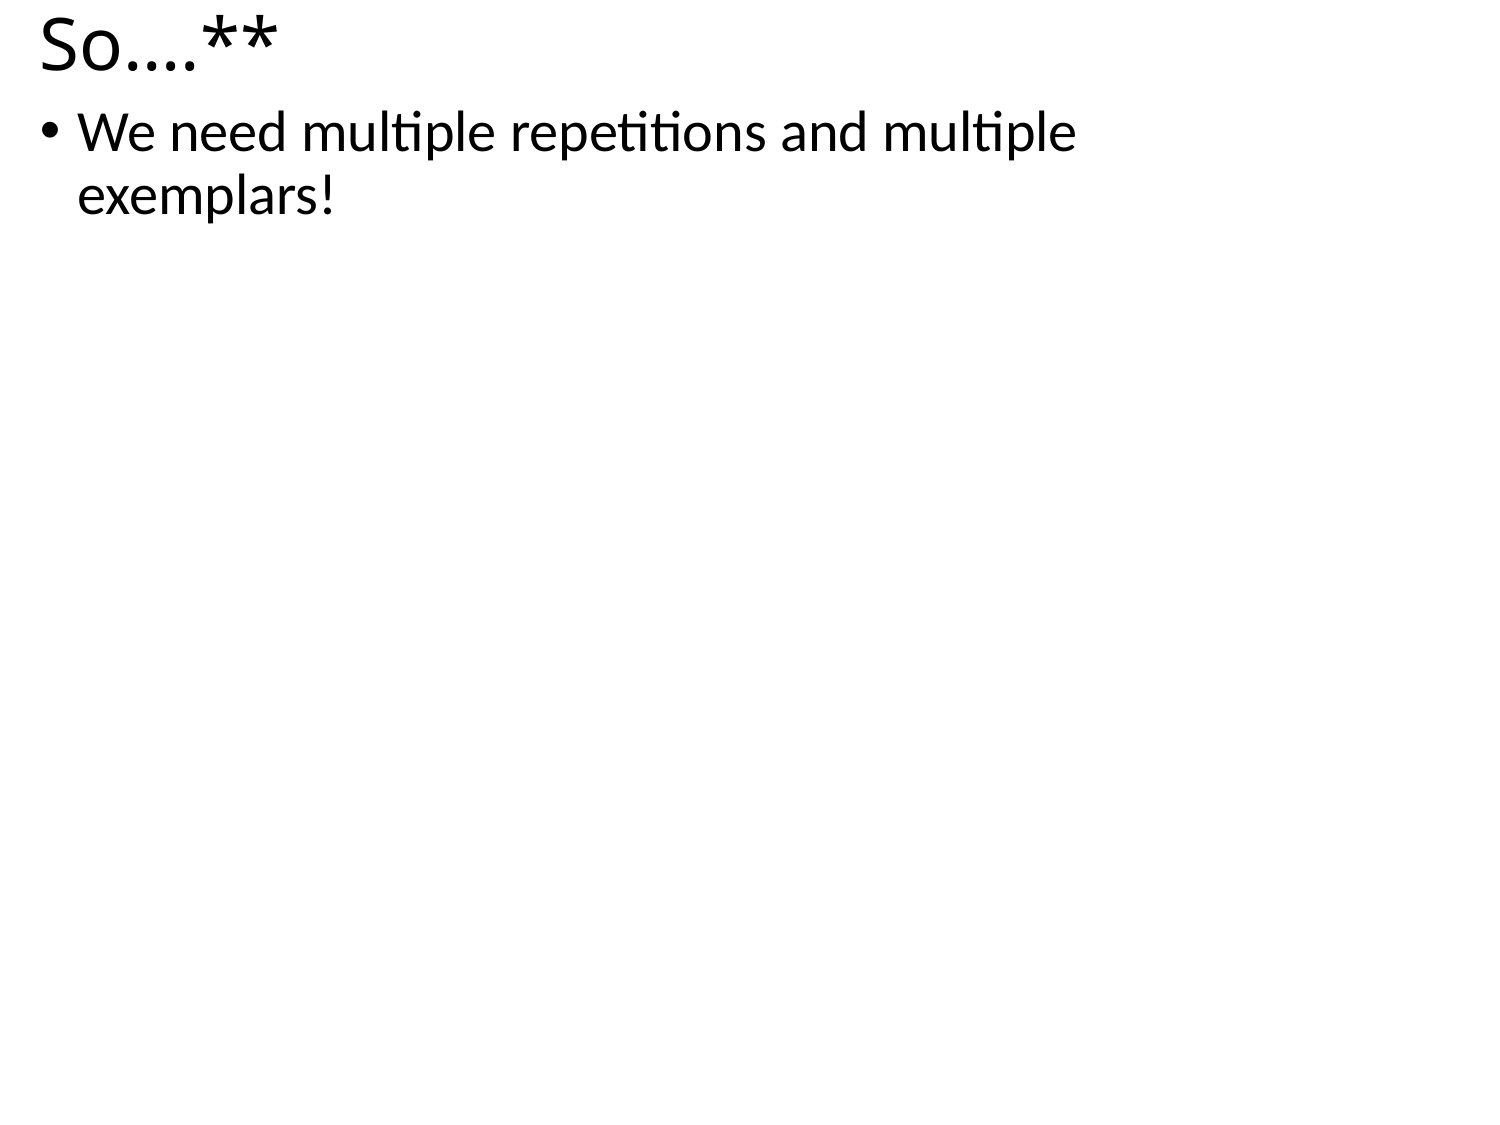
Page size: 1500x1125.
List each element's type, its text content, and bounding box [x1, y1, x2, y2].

title So….** [24, 0, 1425, 94]
list We need multiple repetitions and multiple exemplars! [24, 93, 1363, 1005]
